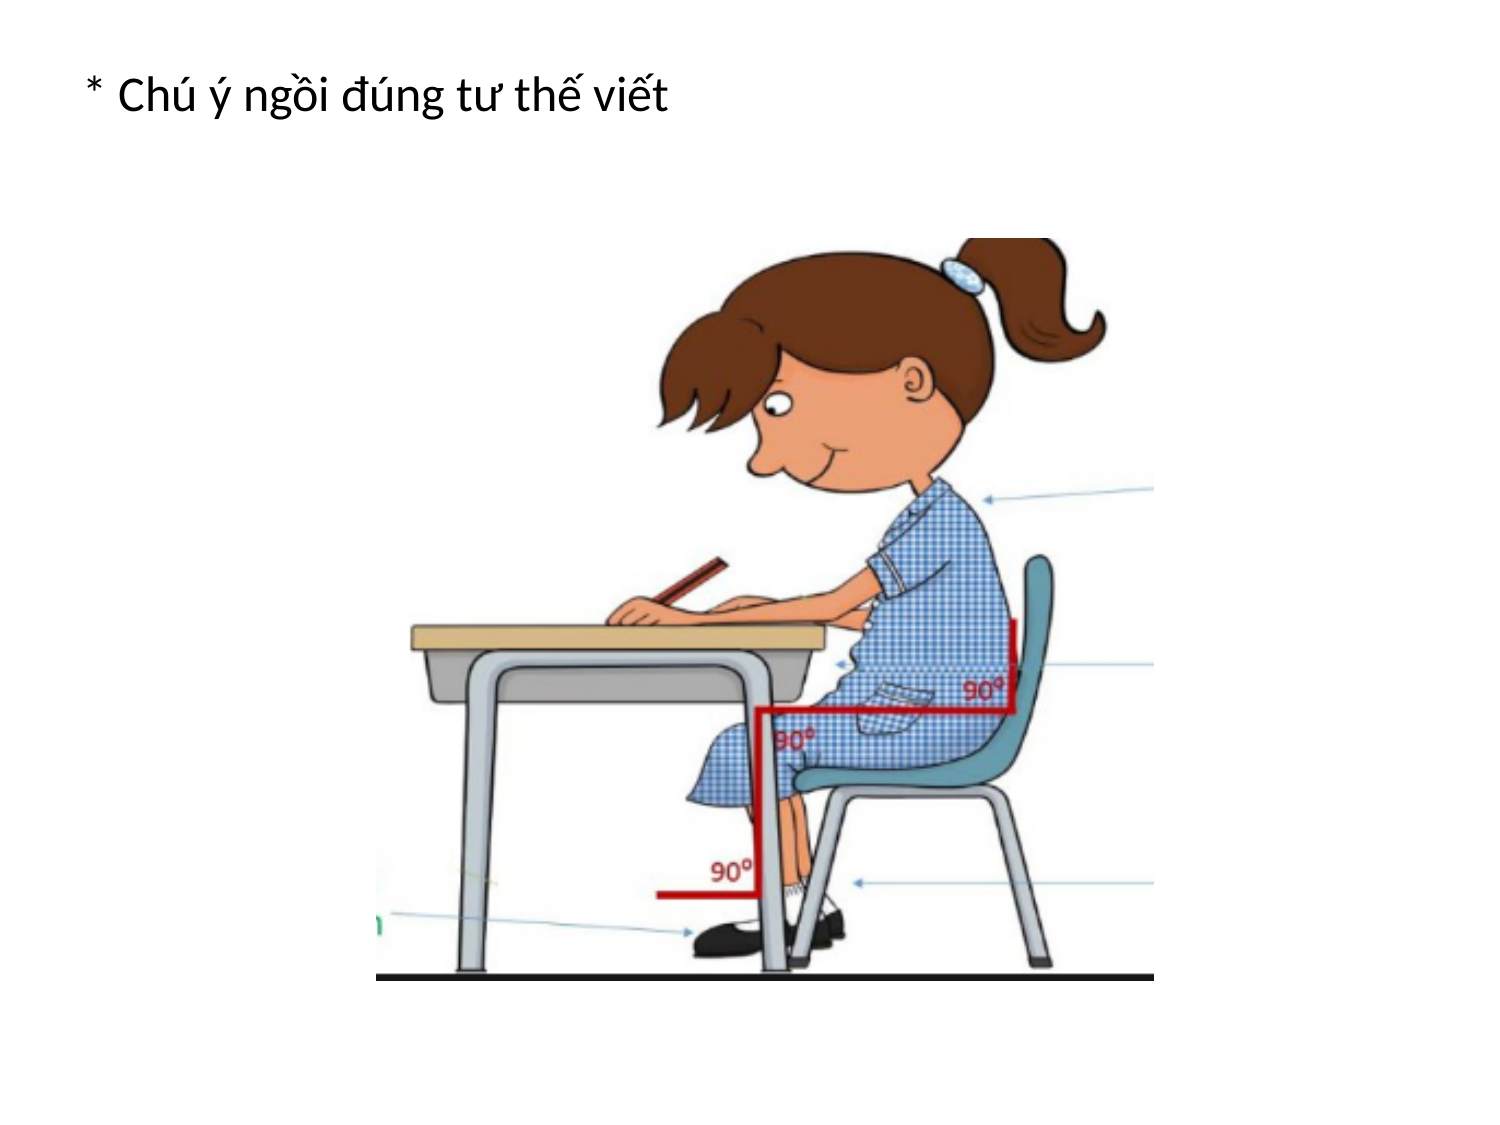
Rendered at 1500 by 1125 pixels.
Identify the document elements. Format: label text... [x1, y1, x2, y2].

text_box * Chú ý ngồi đúng tư thế viết [67, 54, 685, 130]
picture [375, 237, 1154, 981]
